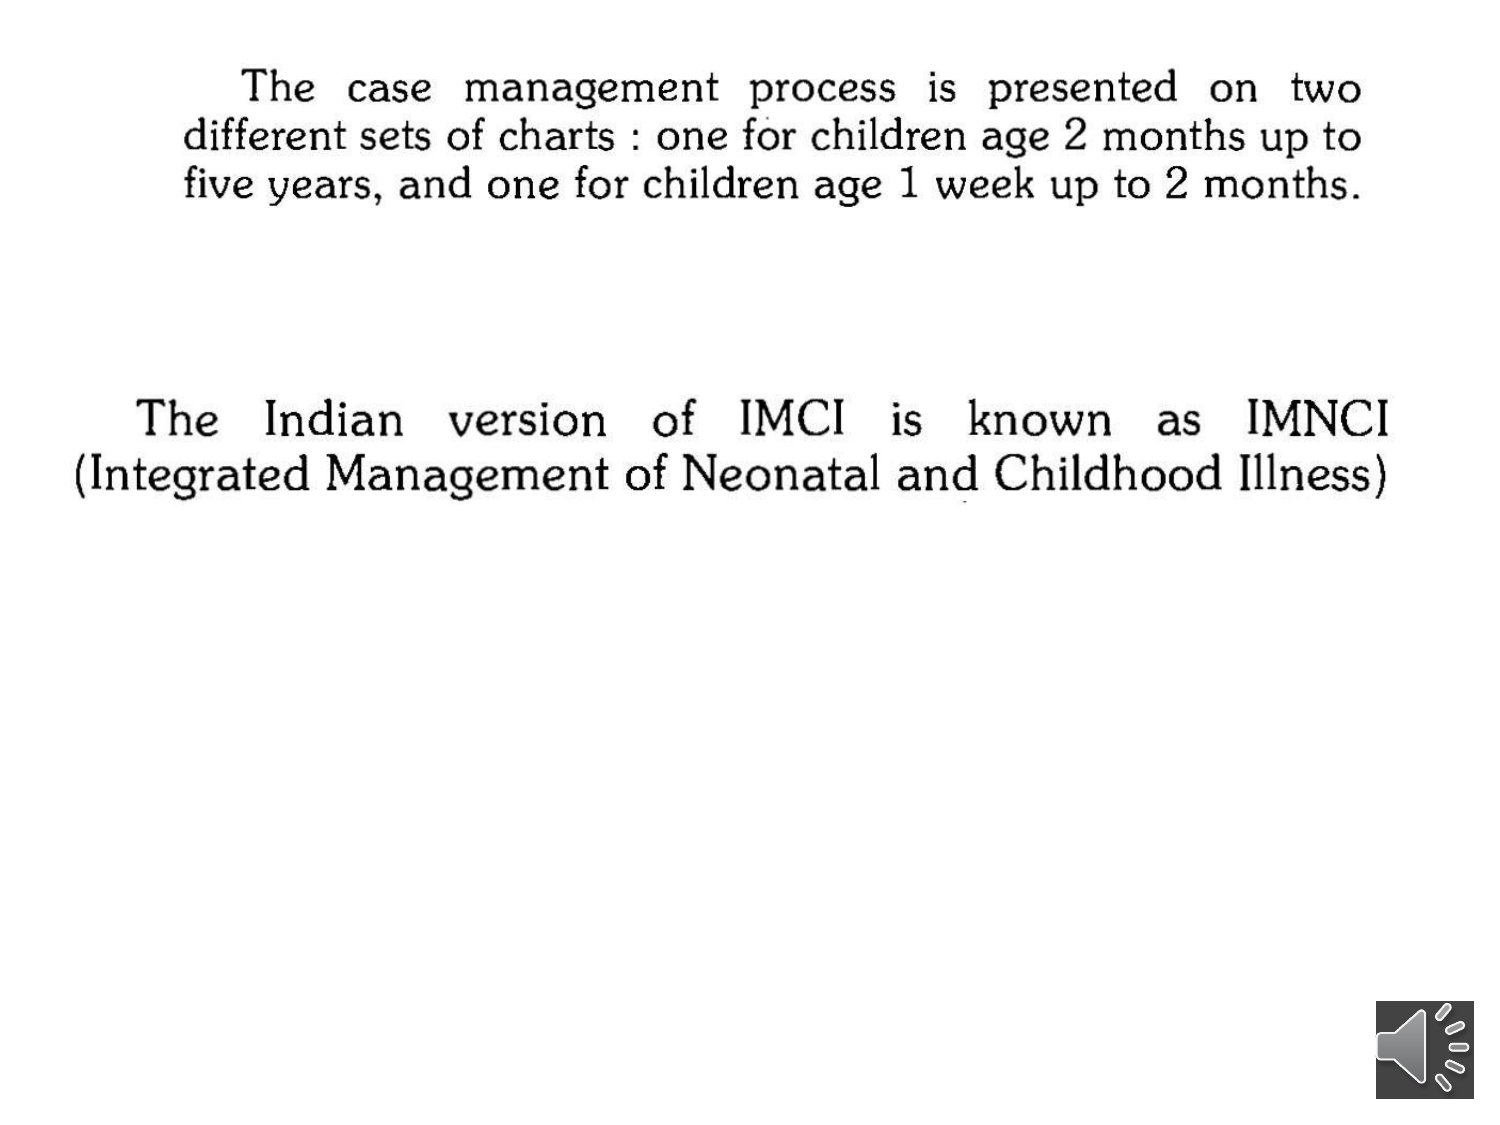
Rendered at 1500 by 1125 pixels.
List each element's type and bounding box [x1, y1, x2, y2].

picture [1374, 999, 1476, 1101]
text_box [9, 10, 1490, 1111]
